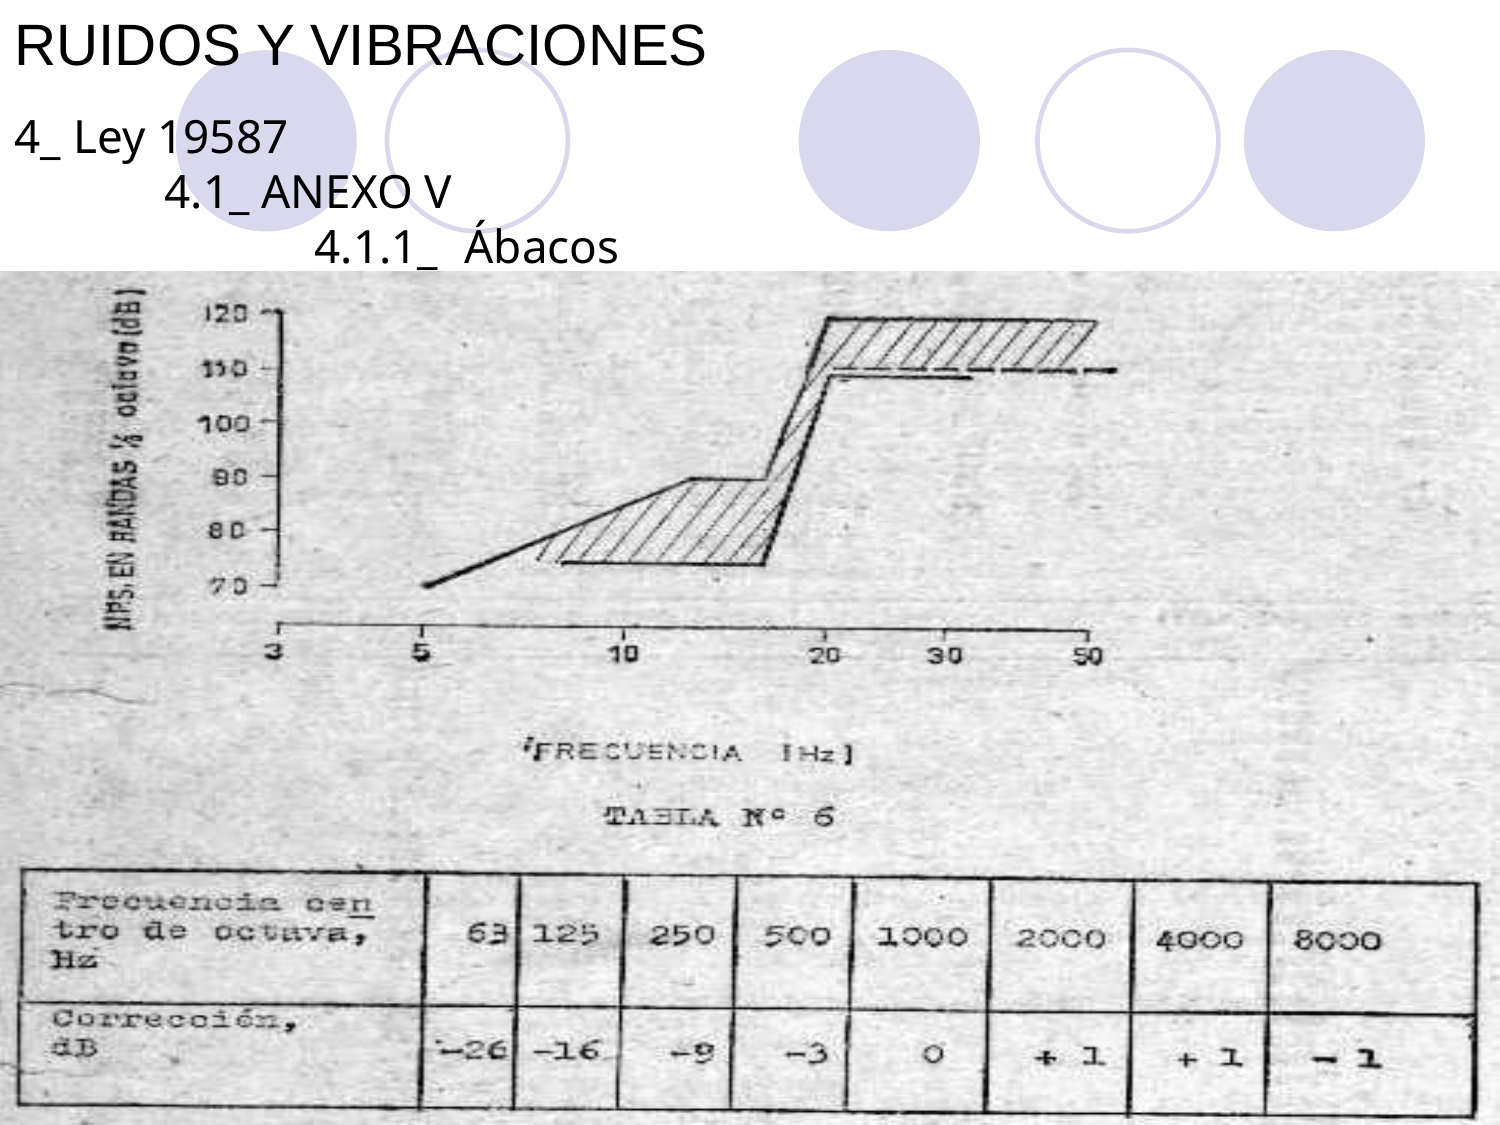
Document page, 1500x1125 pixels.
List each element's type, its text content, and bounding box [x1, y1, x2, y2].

picture [0, 270, 1500, 1125]
text_box 4_ Ley 19587 4.1_ ANEXO V 4.1.1_ Ábacos [0, 0, 1500, 270]
